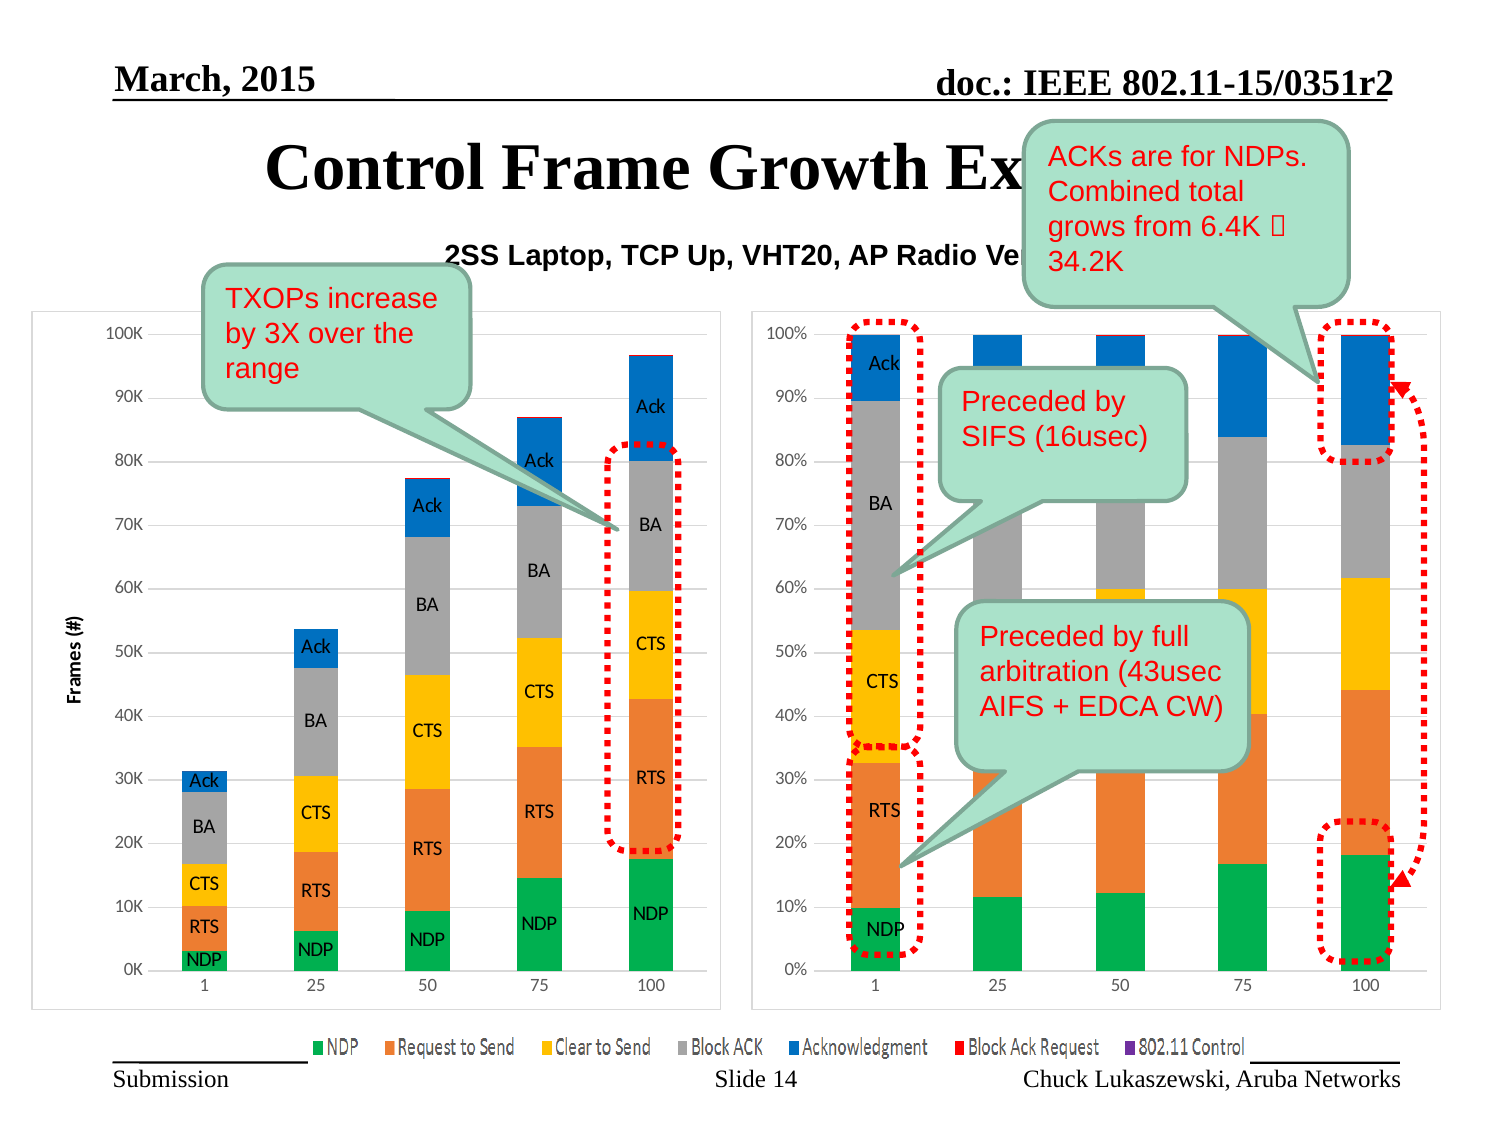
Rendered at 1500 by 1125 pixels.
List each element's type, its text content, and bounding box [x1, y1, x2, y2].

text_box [849, 600, 1250, 956]
chart [750, 310, 1442, 1011]
chart [30, 310, 722, 1011]
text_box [849, 321, 1187, 600]
title Control Frame Growth Explained [0, 112, 1500, 213]
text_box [202, 264, 679, 852]
picture [308, 1028, 1250, 1066]
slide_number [114, 54, 423, 100]
slide_number Slide 14 [712, 1074, 800, 1123]
text_box 2SS Laptop, TCP Up, VHT20, AP Radio Vendor A [429, 228, 1018, 279]
footer Chuck Lukaszewski, Aruba Networks [878, 1061, 1402, 1093]
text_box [1023, 120, 1425, 962]
